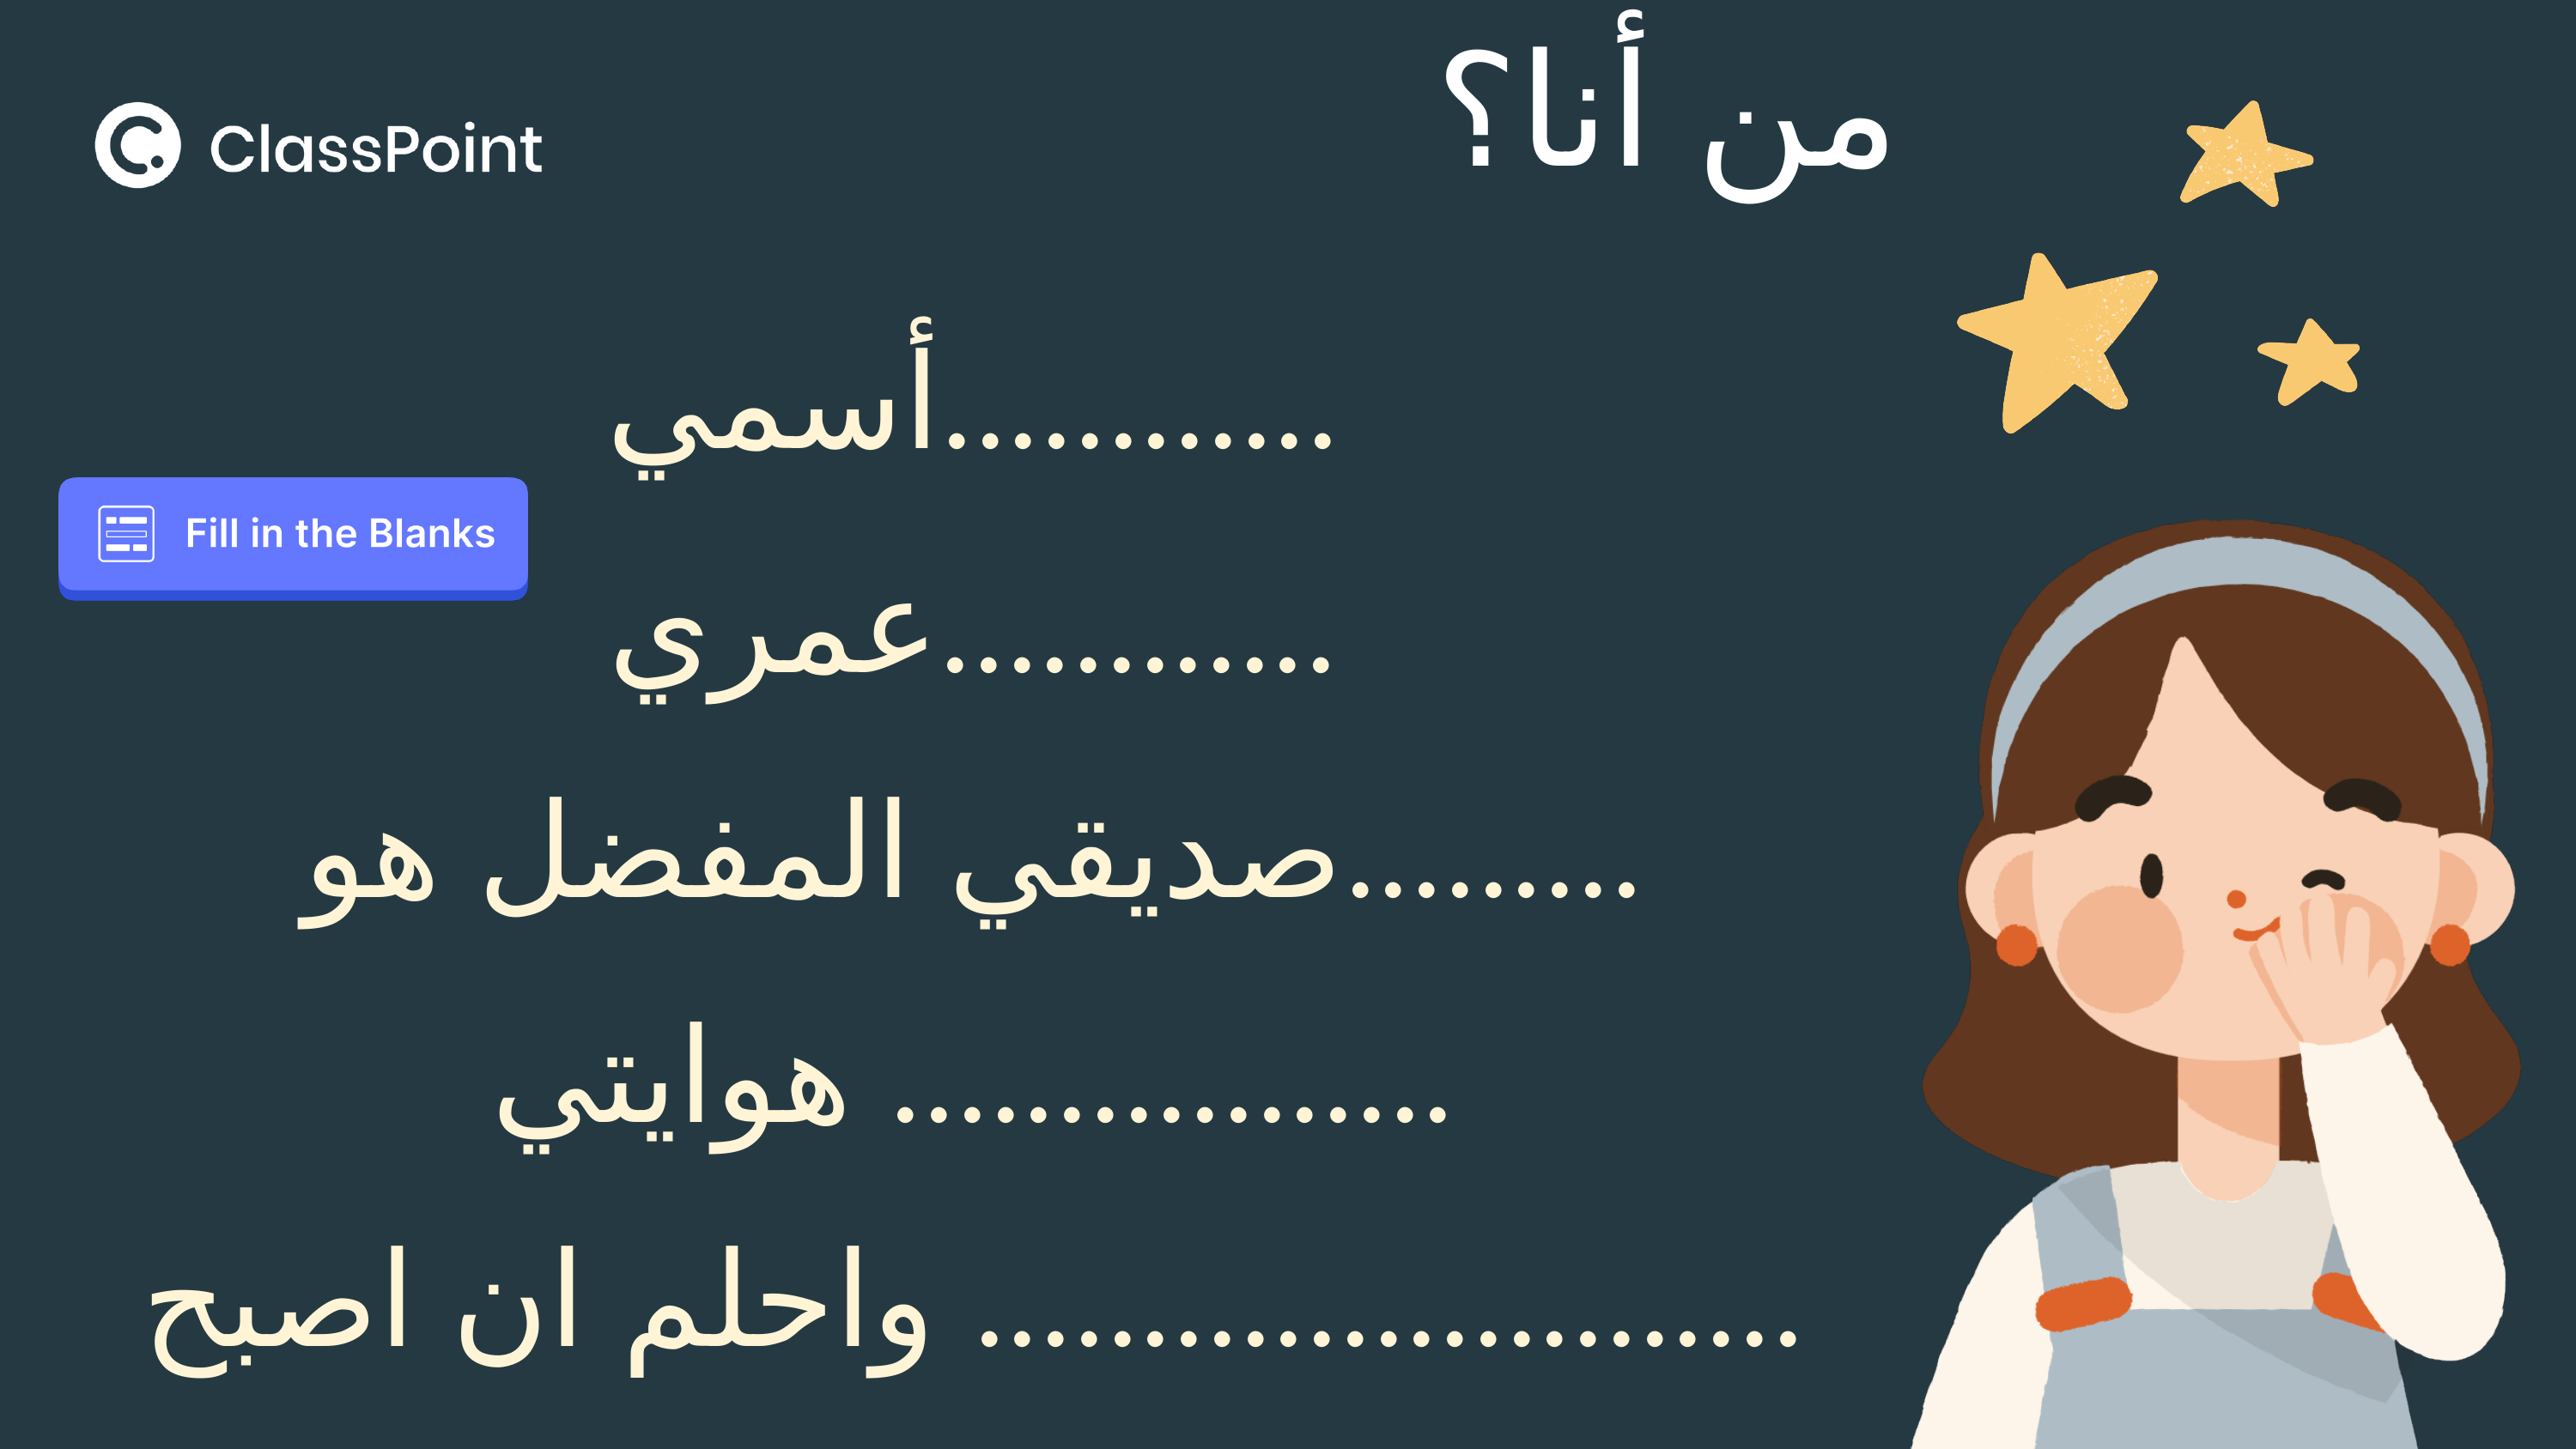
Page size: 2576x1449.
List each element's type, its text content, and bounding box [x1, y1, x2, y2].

picture [1893, 518, 2523, 1449]
text_box أسمي............ عمري............ صديقي المفضل هو......... هوايتي ................. واحلم ان اصبح ......................... [0, 250, 2142, 1373]
text_box من أنا؟ [973, 64, 2362, 197]
picture [58, 476, 529, 601]
picture [93, 100, 543, 190]
picture [1956, 99, 2362, 437]
